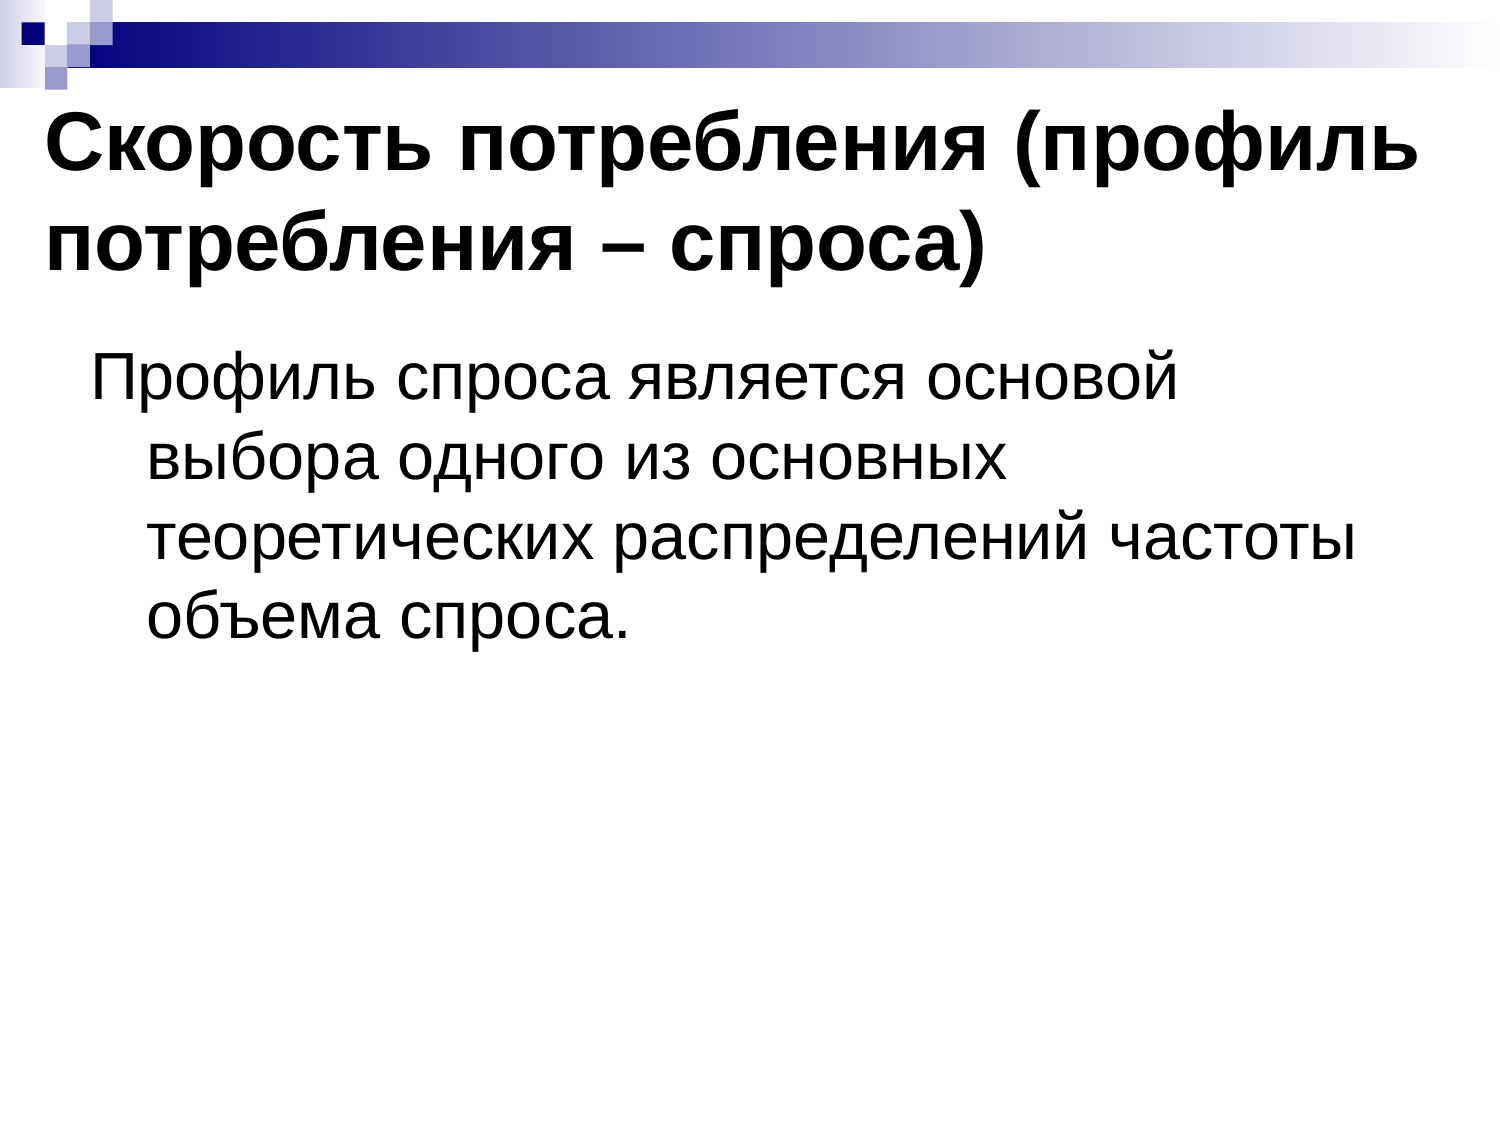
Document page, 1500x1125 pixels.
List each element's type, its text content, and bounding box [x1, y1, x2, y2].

list Профиль спроса является основой выбора одного из основных теоретических распределений частоты объема спроса. [75, 324, 1425, 963]
title Скорость потребления (профиль потребления – спроса) [29, 75, 1471, 300]
